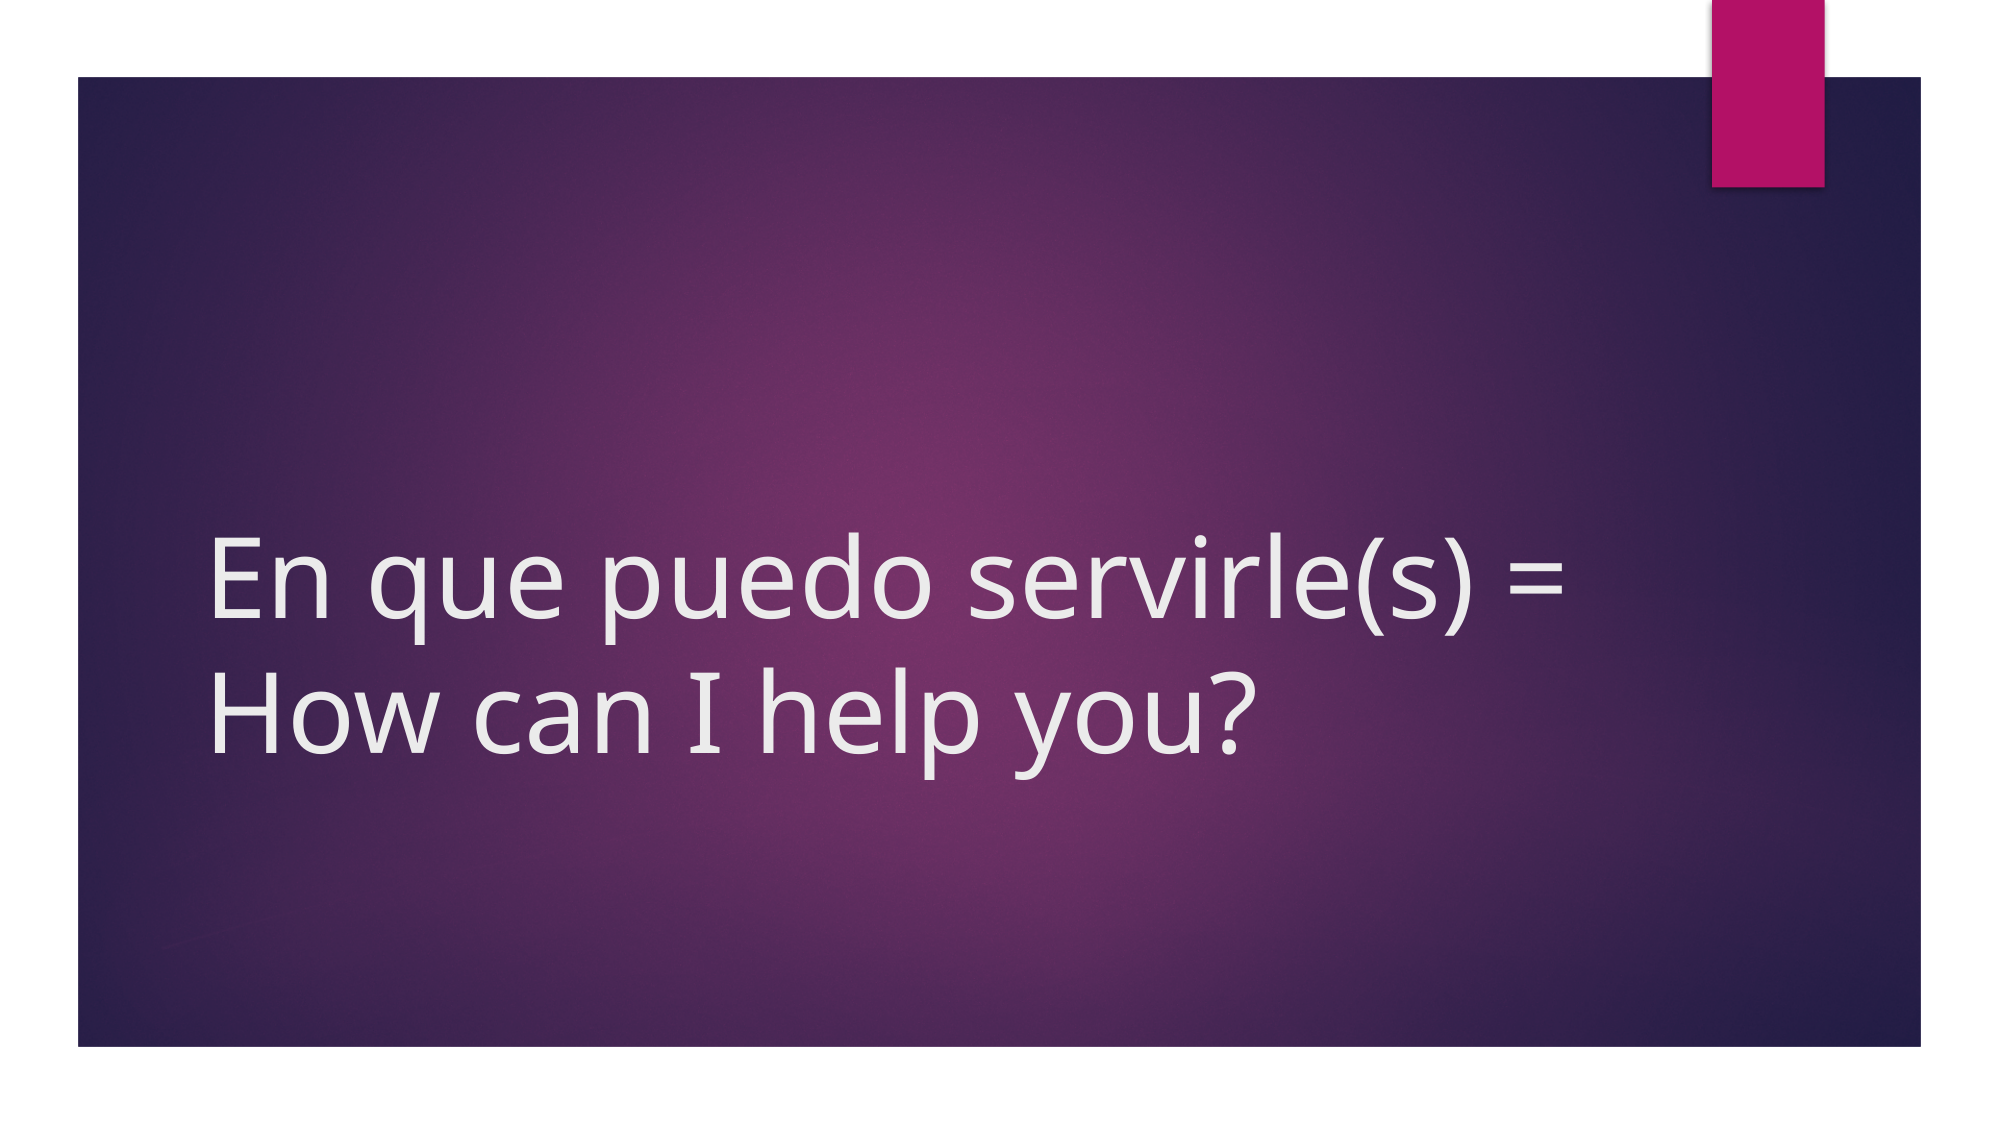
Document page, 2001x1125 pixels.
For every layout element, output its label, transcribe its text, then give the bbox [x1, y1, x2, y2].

title En que puedo servirle(s) = How can I help you? [189, 344, 1750, 784]
